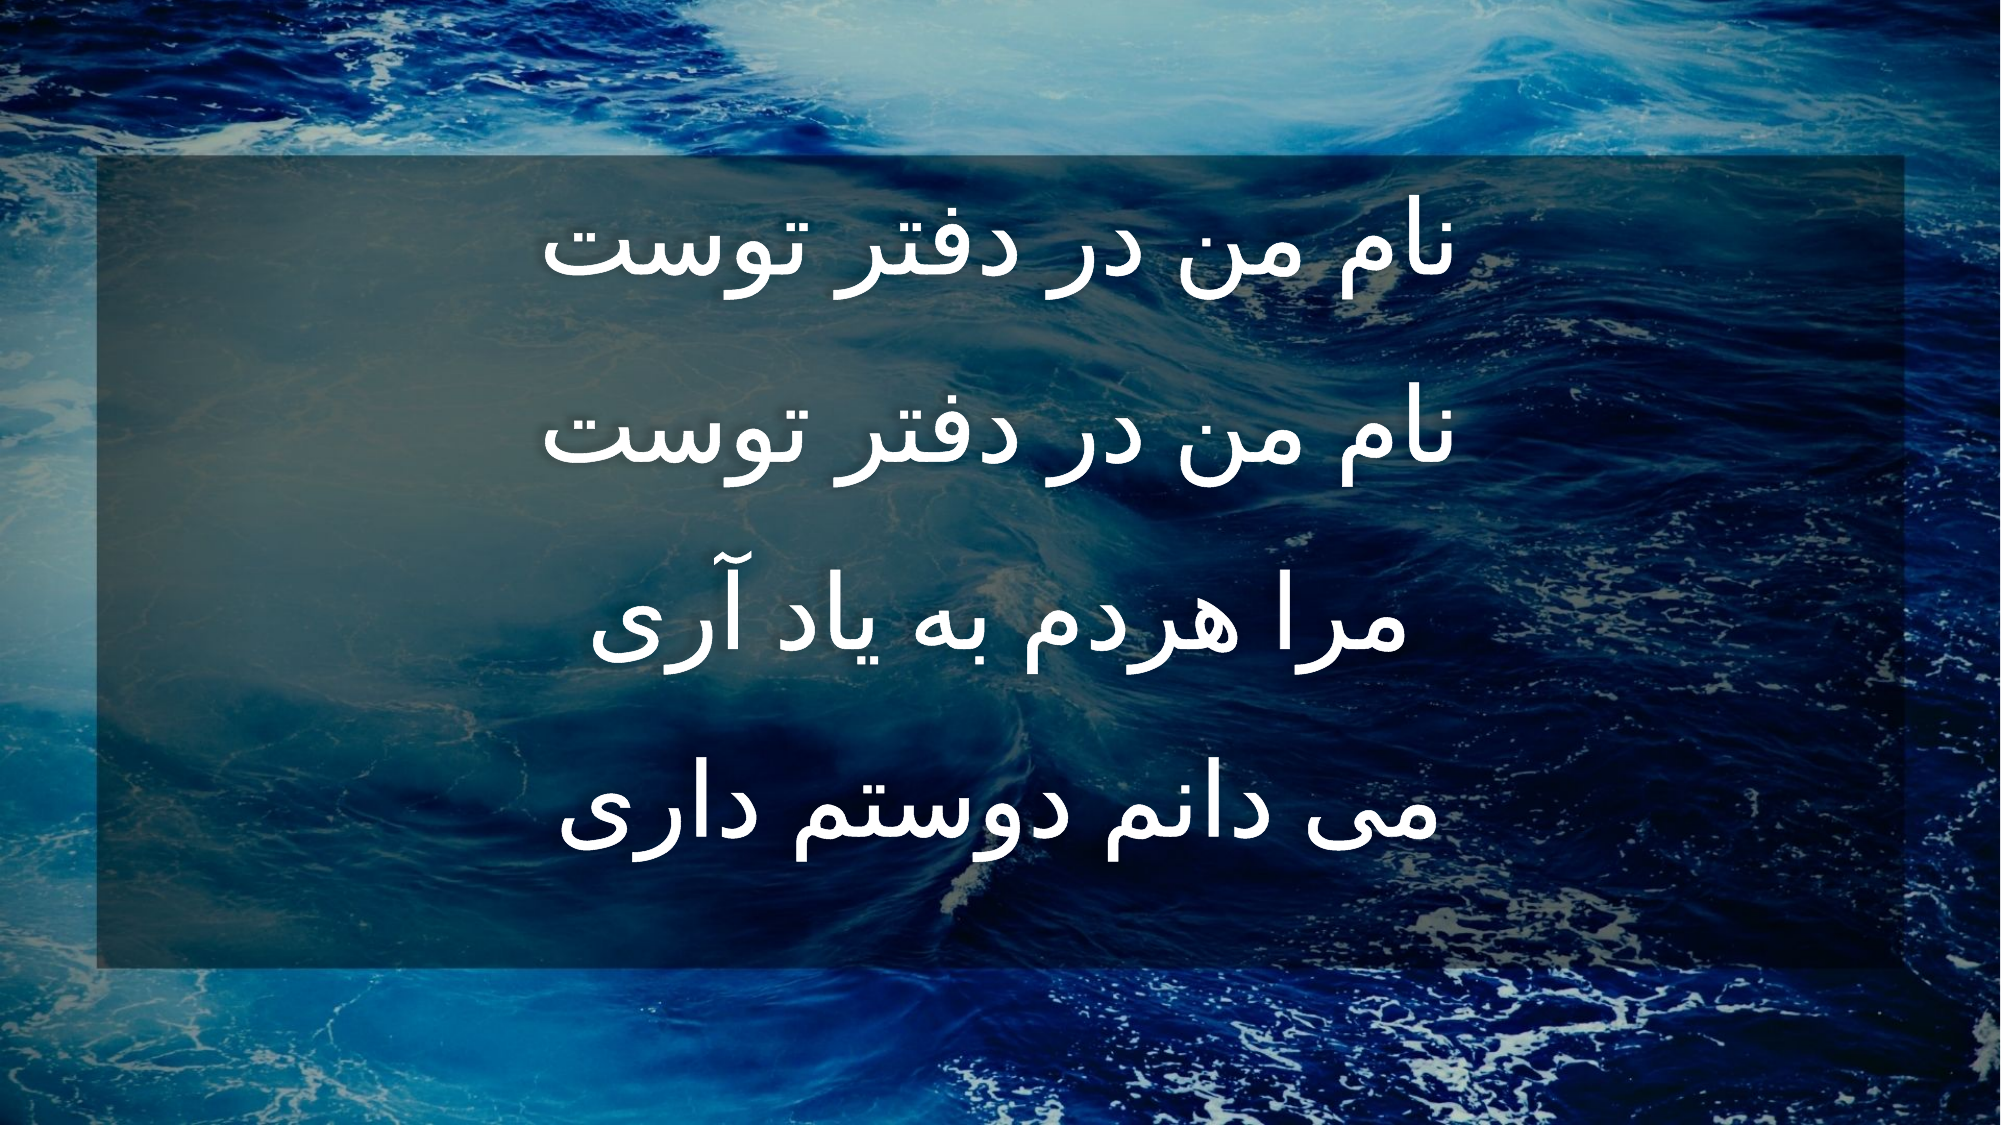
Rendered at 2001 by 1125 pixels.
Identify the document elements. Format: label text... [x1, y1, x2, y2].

text_box نام من در دفتر توست نام من در دفتر توست مرا هردم به یاد آری می دانم دوستم داری [0, 0, 2000, 1125]
